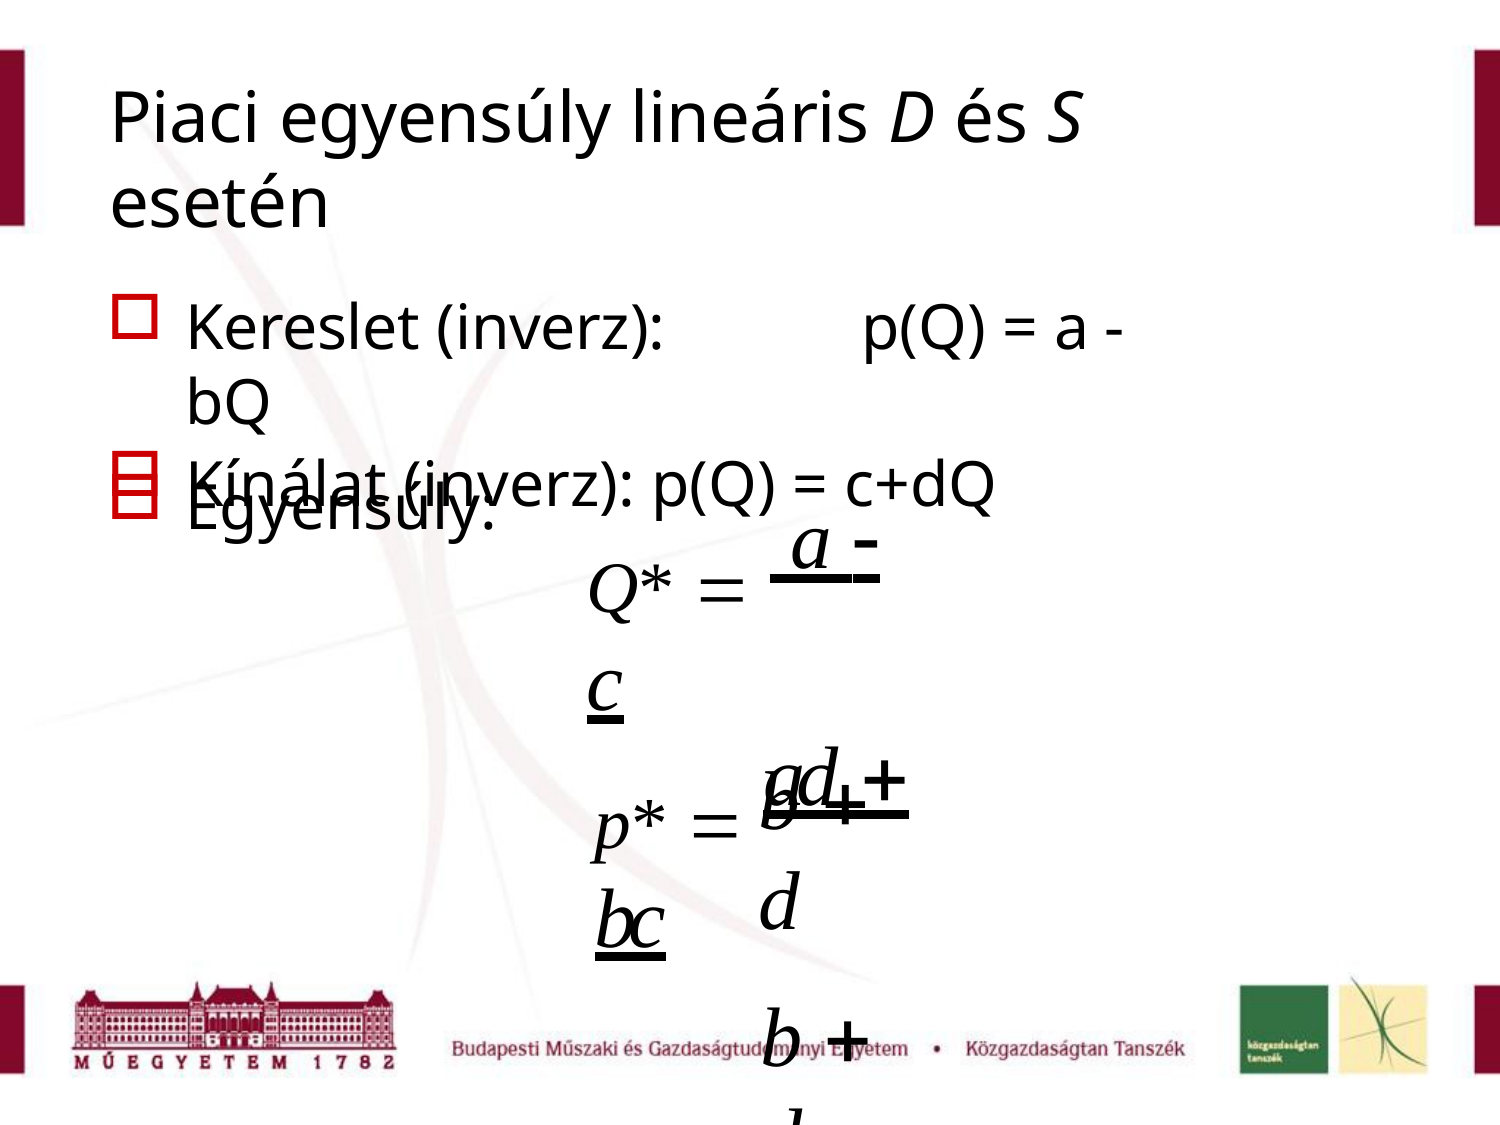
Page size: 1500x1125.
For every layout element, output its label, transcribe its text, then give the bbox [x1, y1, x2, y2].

picture [0, 0, 1500, 1125]
text_box p*  ad  bc b  d [592, 678, 928, 1125]
text_box Piaci egyensúly lineáris D és S esetén Kereslet (inverz): p(Q) = a - bQ Kínálat (inverz): p(Q) = c+dQ [105, 71, 1222, 520]
text_box Egyensúly: [105, 467, 534, 543]
text_box Q*  a  c b  d [584, 443, 922, 947]
